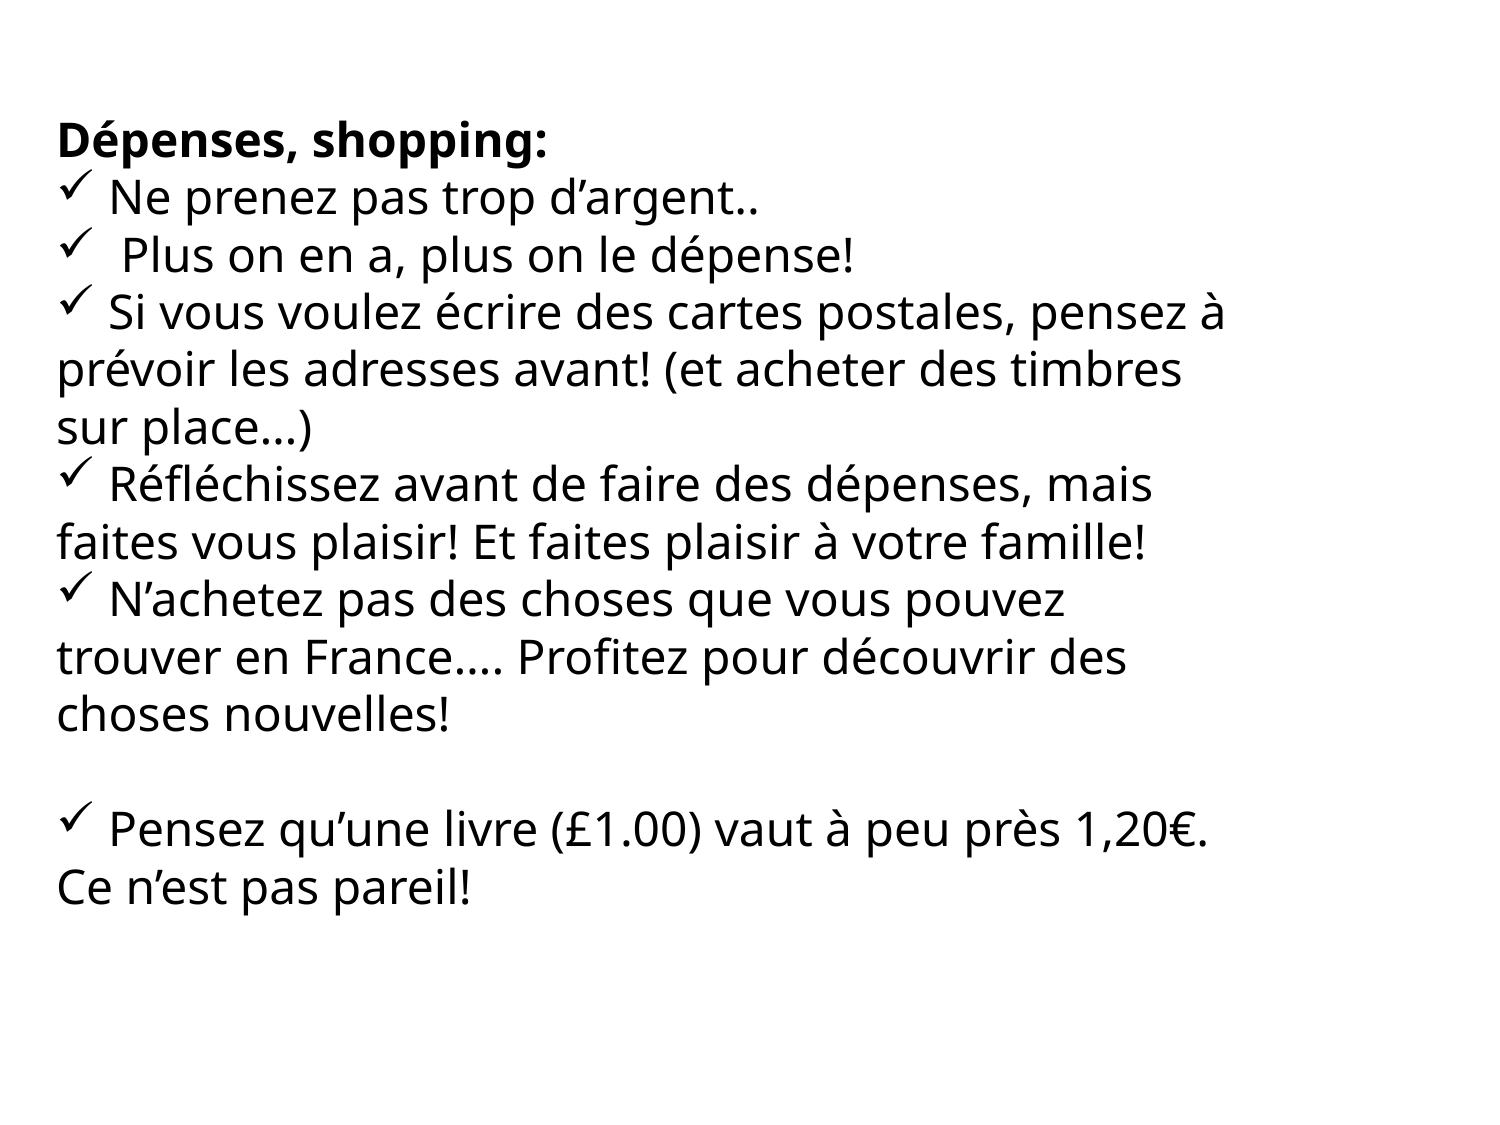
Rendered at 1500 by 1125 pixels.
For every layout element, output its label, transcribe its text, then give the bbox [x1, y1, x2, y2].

text_box Dépenses, shopping: Ne prenez pas trop d’argent.. Plus on en a, plus on le dépense! Si vous voulez écrire des cartes postales, pensez à prévoir les adresses avant! (et acheter des timbres sur place…) Réfléchissez avant de faire des dépenses, mais faites vous plaisir! Et faites plaisir à votre famille! N’achetez pas des choses que vous pouvez trouver en France…. Profitez pour découvrir des choses nouvelles! Pensez qu’une livre (£1.00) vaut à peu près 1,20€. Ce n’est pas pareil! [41, 101, 1258, 979]
